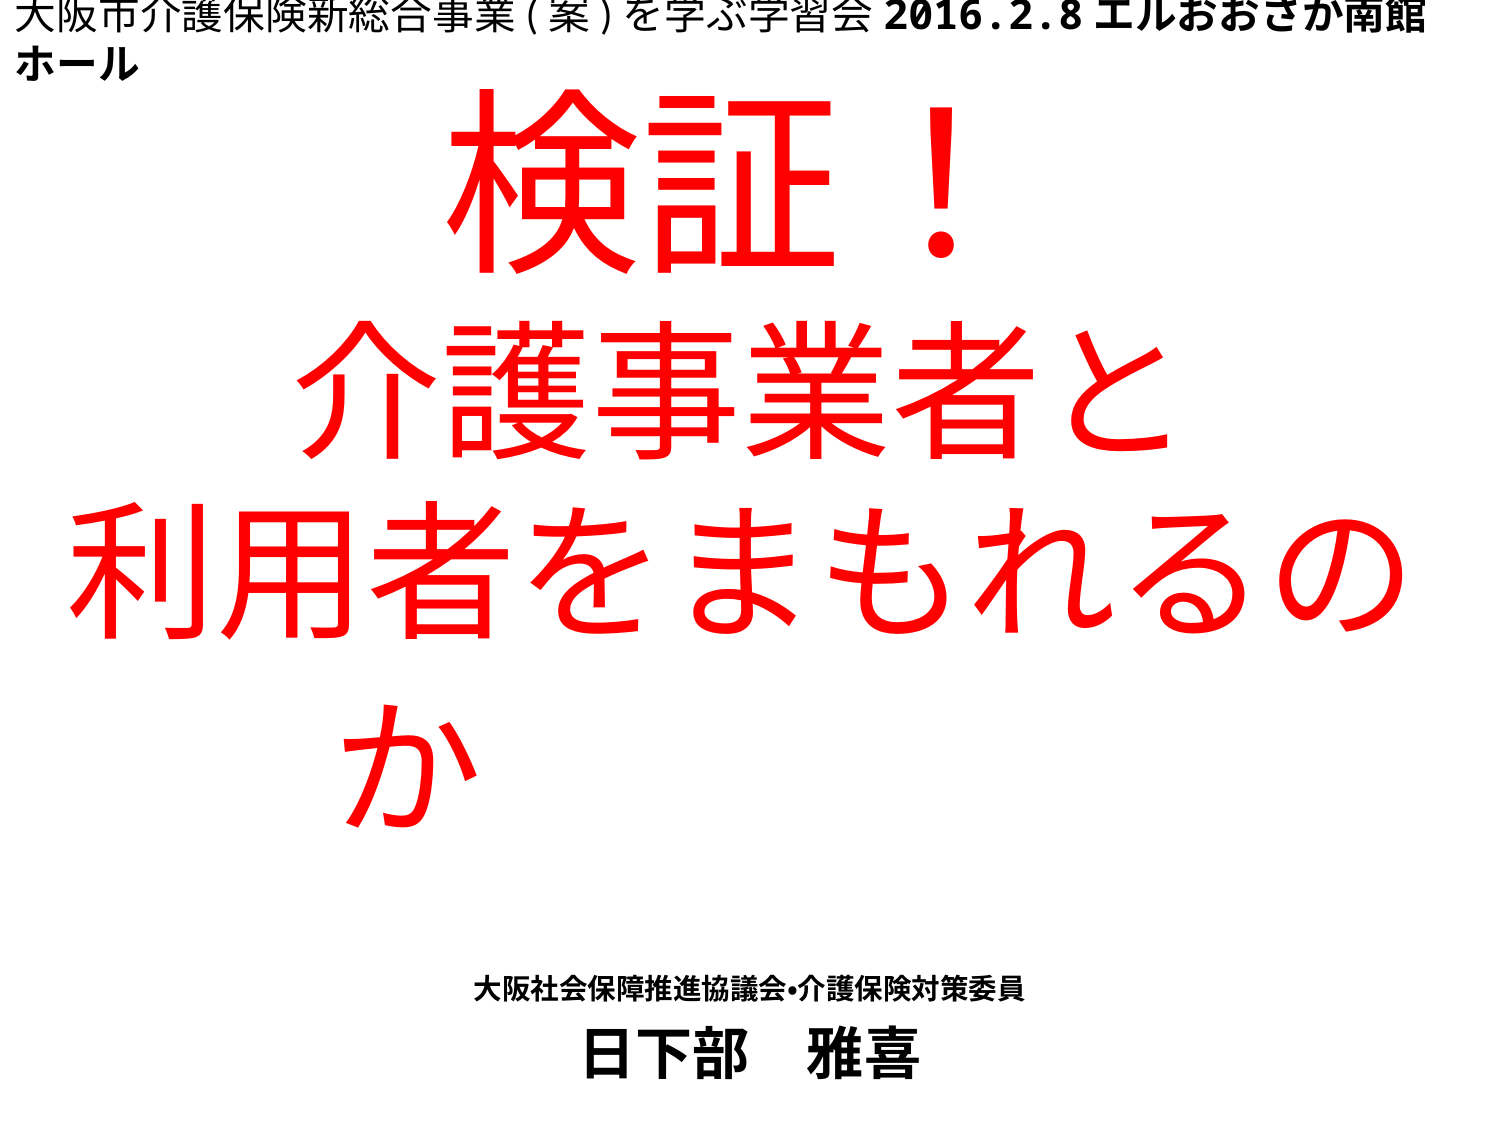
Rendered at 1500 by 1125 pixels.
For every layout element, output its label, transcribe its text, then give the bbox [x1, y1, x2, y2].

subtitle 大阪社会保障推進協議会・介護保険対策委員 日下部 雅喜 [64, 964, 1436, 1094]
text_box 大阪市介護保険新総合事業(案)を学ぶ学習会2016.2.8エルおおさか南館ホール [0, 0, 1500, 95]
text_box [75, 206, 858, 305]
title 検証！ 介護事業者と 利用者をまもれるのか [17, 101, 1465, 858]
